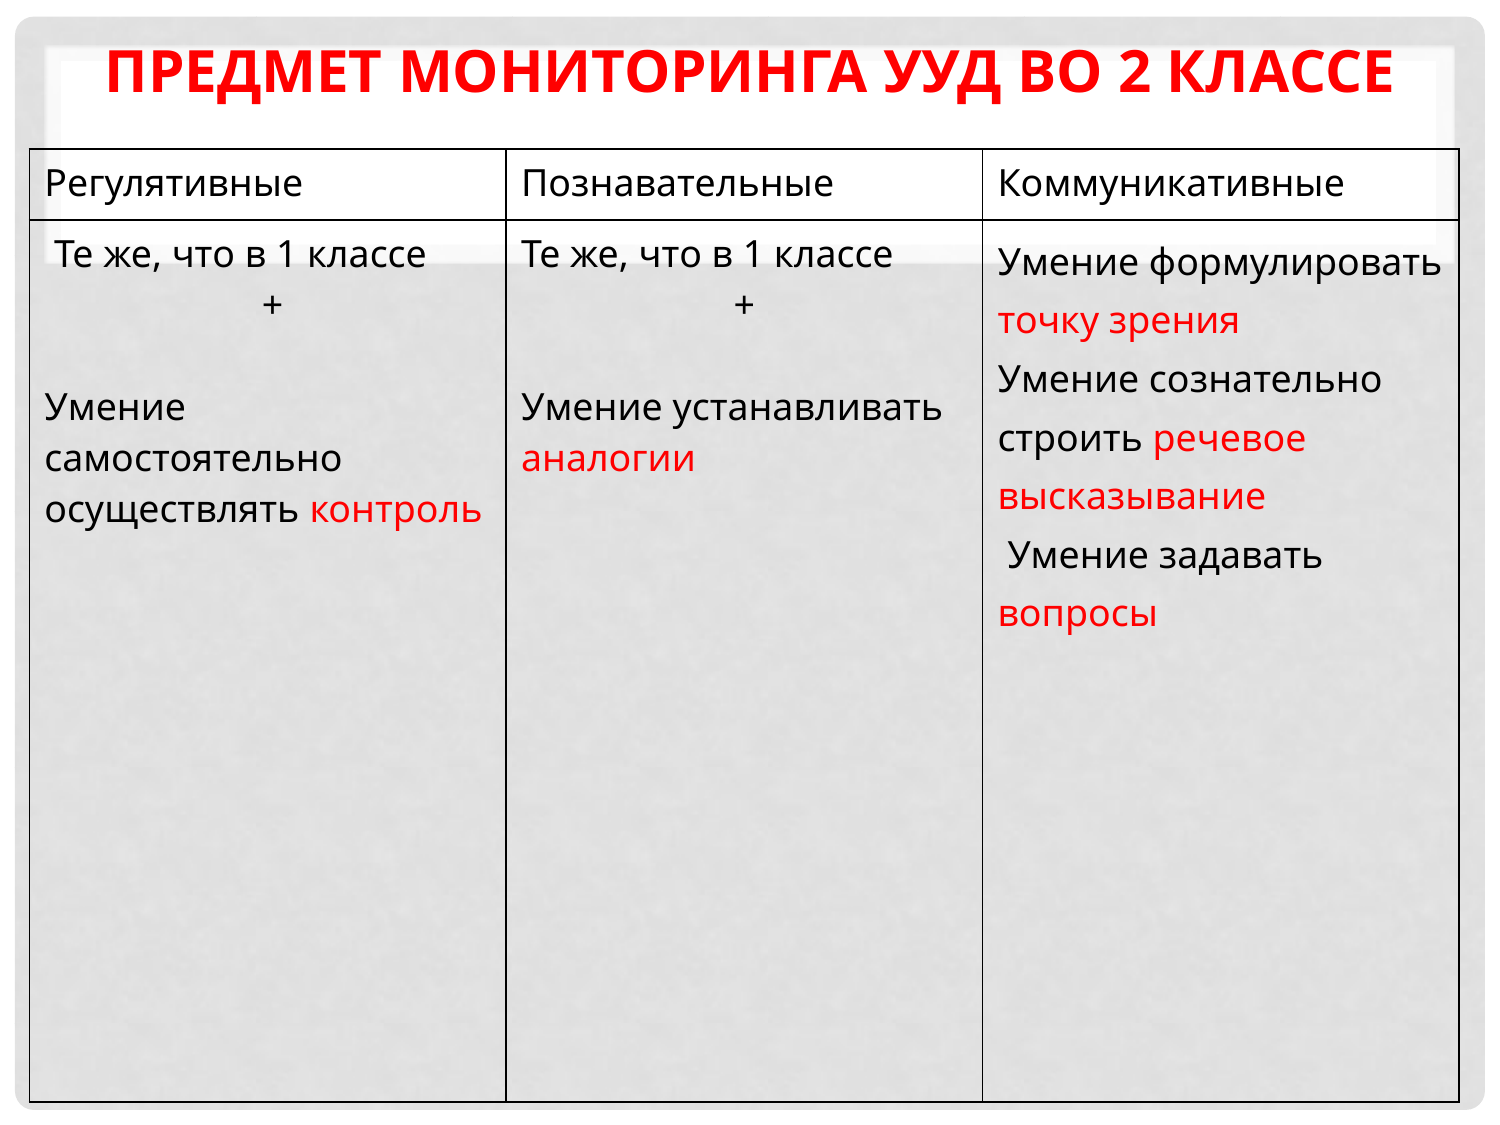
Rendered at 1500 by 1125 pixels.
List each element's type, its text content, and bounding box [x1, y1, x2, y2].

title Предмет мониторинга УУД во 2 классе [75, 45, 1425, 94]
table_header Регулятивные [30, 150, 505, 219]
table_header Коммуникативные [983, 150, 1458, 219]
table_cell Те же, что в 1 классе + Умение устанавливать аналогии [507, 221, 982, 1101]
table_cell Те же, что в 1 классе + Умение самостоятельно осуществлять контроль [30, 221, 505, 1101]
table_cell Умение формулировать точку зрения Умение сознательно строить речевое высказывание Умение задавать вопросы [983, 221, 1458, 1101]
table_header Познавательные [507, 150, 982, 219]
